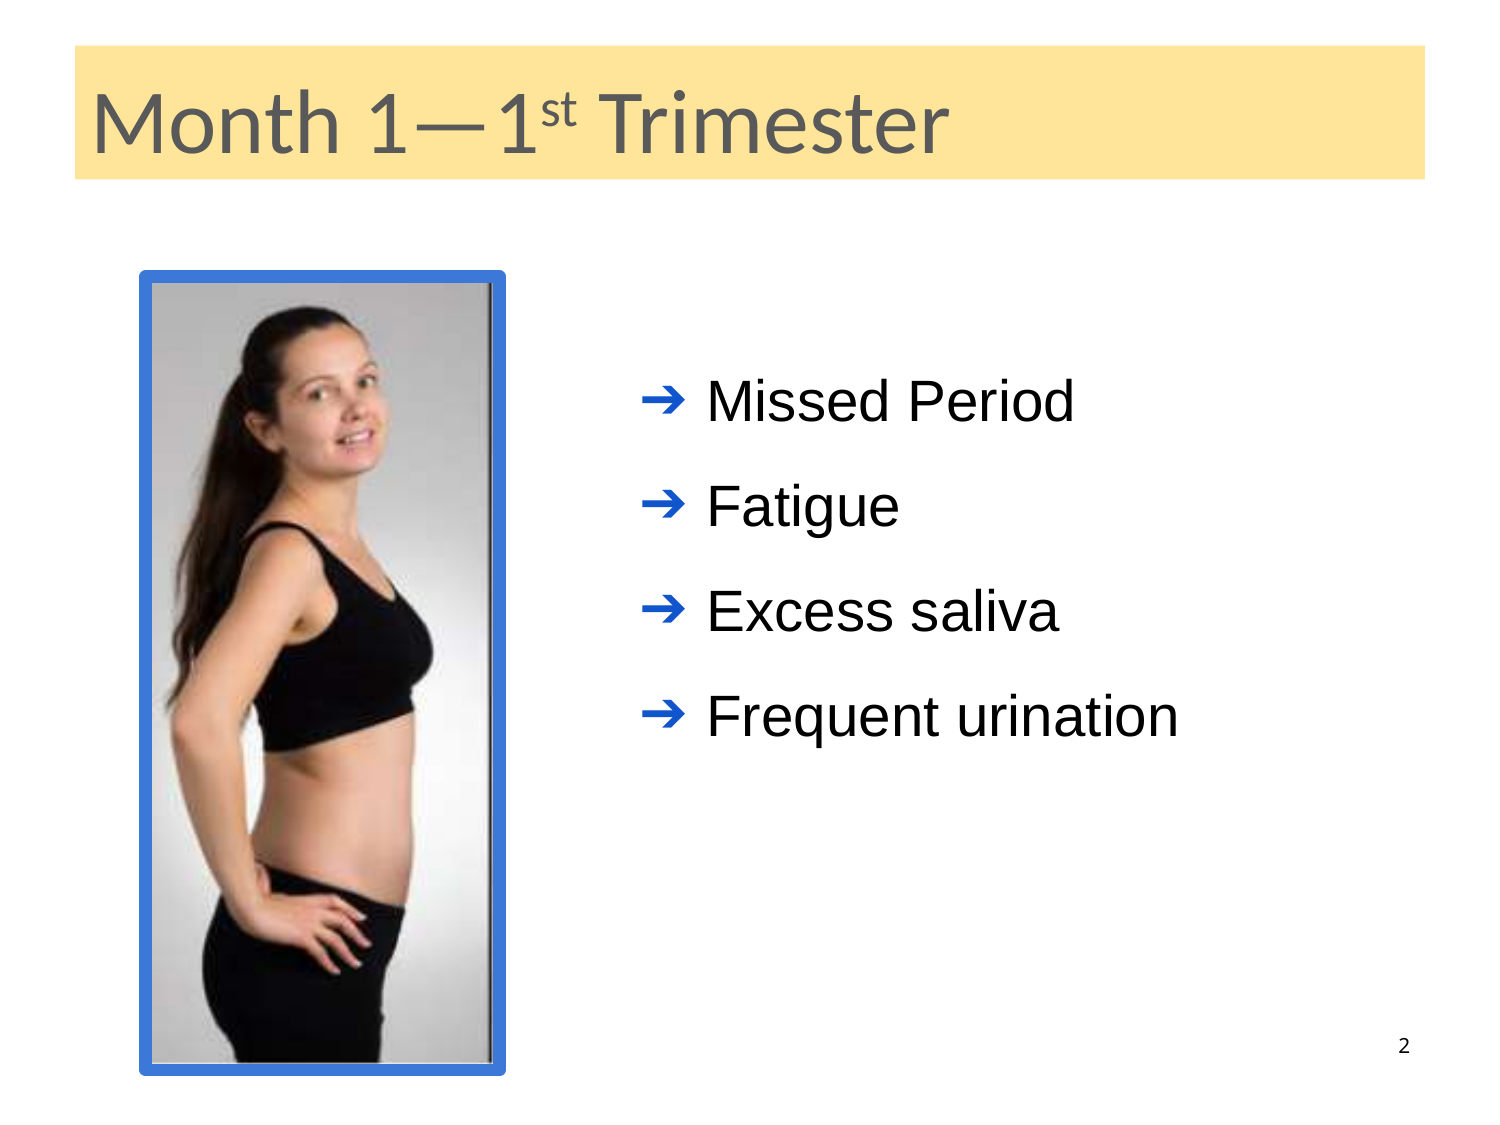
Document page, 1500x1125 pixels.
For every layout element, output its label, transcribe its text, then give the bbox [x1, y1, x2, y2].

list Missed Period Fatigue Excess saliva Frequent urination [616, 320, 1264, 1064]
slide_number ‹#› [1074, 1025, 1425, 1100]
title Month 1—1st Trimester [75, 45, 1425, 180]
picture [151, 282, 494, 1064]
